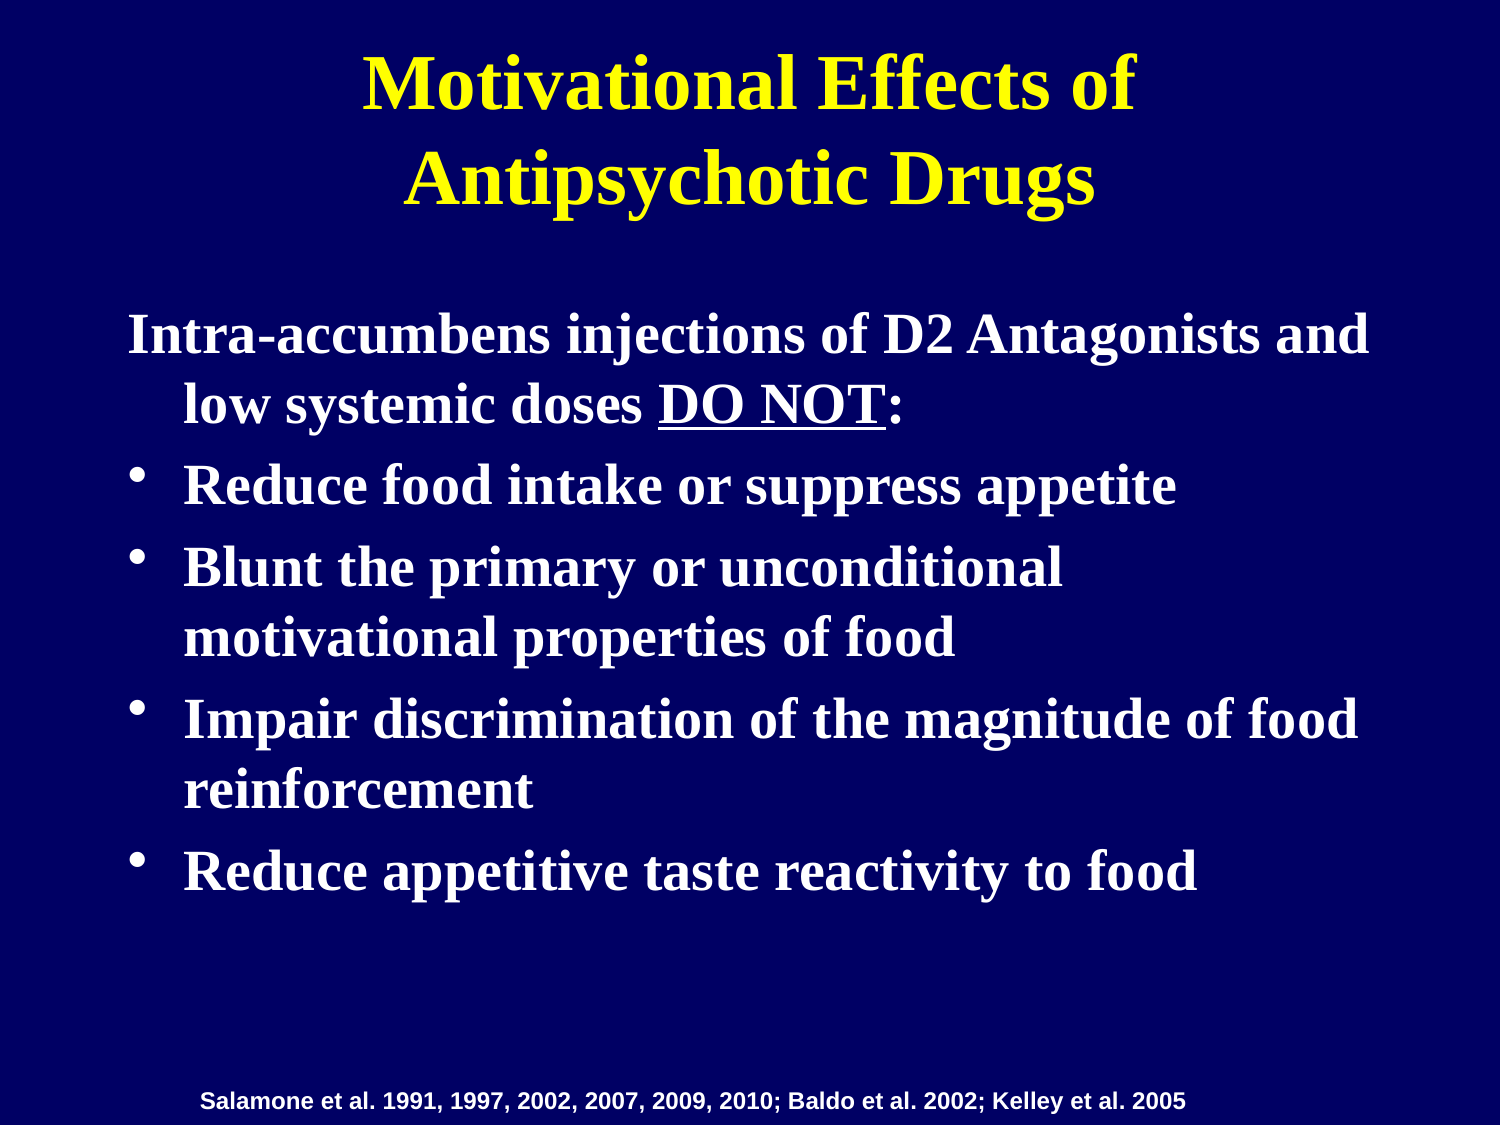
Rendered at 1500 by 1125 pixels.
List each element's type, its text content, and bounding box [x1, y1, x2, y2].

title Motivational Effects of Antipsychotic Drugs [112, 0, 1388, 251]
list Intra-accumbens injections of D2 Antagonists and low systemic doses DO NOT: Reduce food intake or suppress appetite Blunt the primary or unconditional motivational properties of food Impair discrimination of the magnitude of food reinforcement Reduce appetitive taste reactivity to food [112, 287, 1388, 926]
text_box Salamone et al. 1991, 1997, 2002, 2007, 2009, 2010; Baldo et al. 2002; Kelley et al. 2005 [184, 1050, 1210, 1122]
